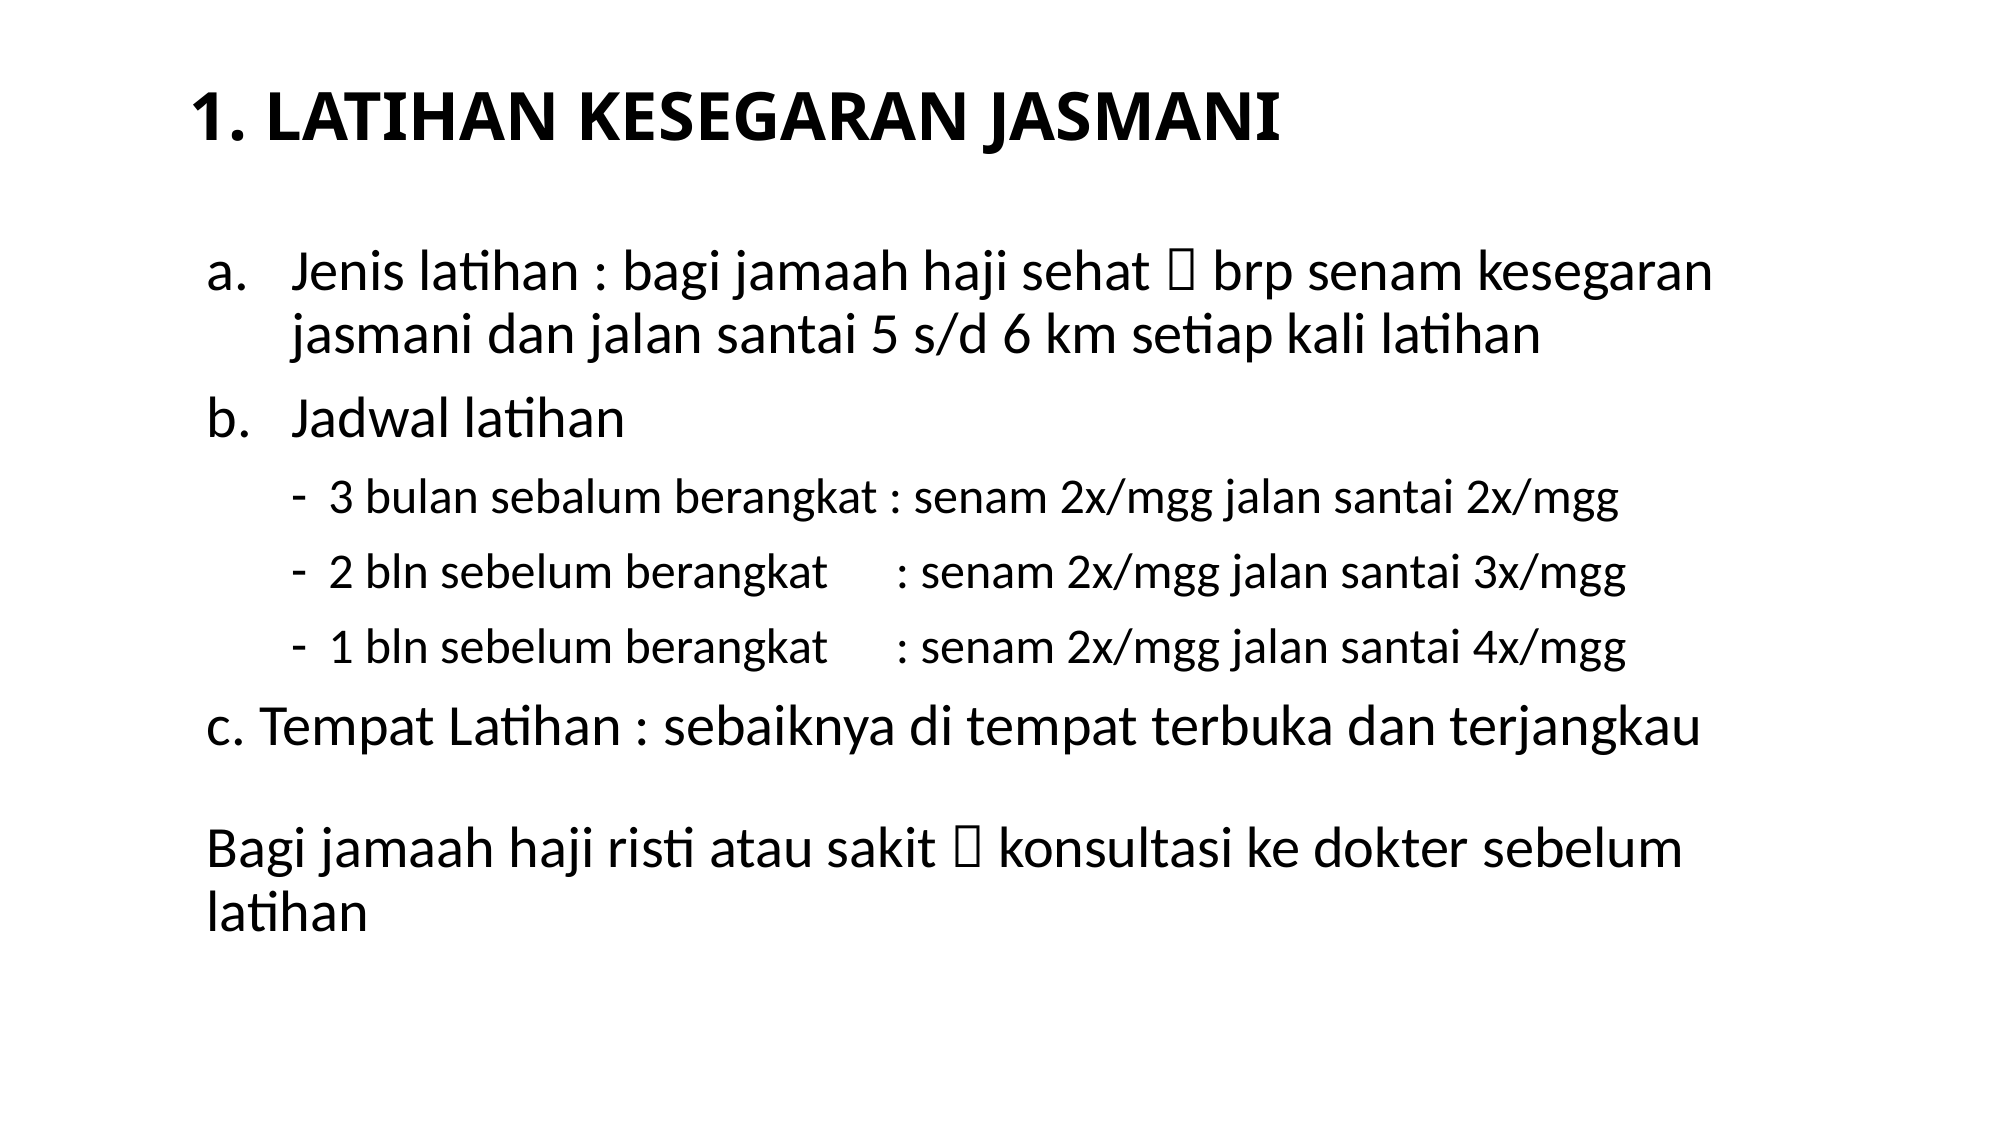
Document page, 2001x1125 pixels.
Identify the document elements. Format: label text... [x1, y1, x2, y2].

list Jenis latihan : bagi jamaah haji sehat  brp senam kesegaran jasmani dan jalan santai 5 s/d 6 km setiap kali latihan Jadwal latihan 3 bulan sebalum berangkat : senam 2x/mgg jalan santai 2x/mgg 2 bln sebelum berangkat : senam 2x/mgg jalan santai 3x/mgg 1 bln sebelum berangkat : senam 2x/mgg jalan santai 4x/mgg c. Tempat Latihan : sebaiknya di tempat terbuka dan terjangkau Bagi jamaah haji risti atau sakit  konsultasi ke dokter sebelum latihan [191, 232, 1853, 1032]
title 1. LATIHAN KESEGARAN JASMANI [174, 66, 1400, 172]
